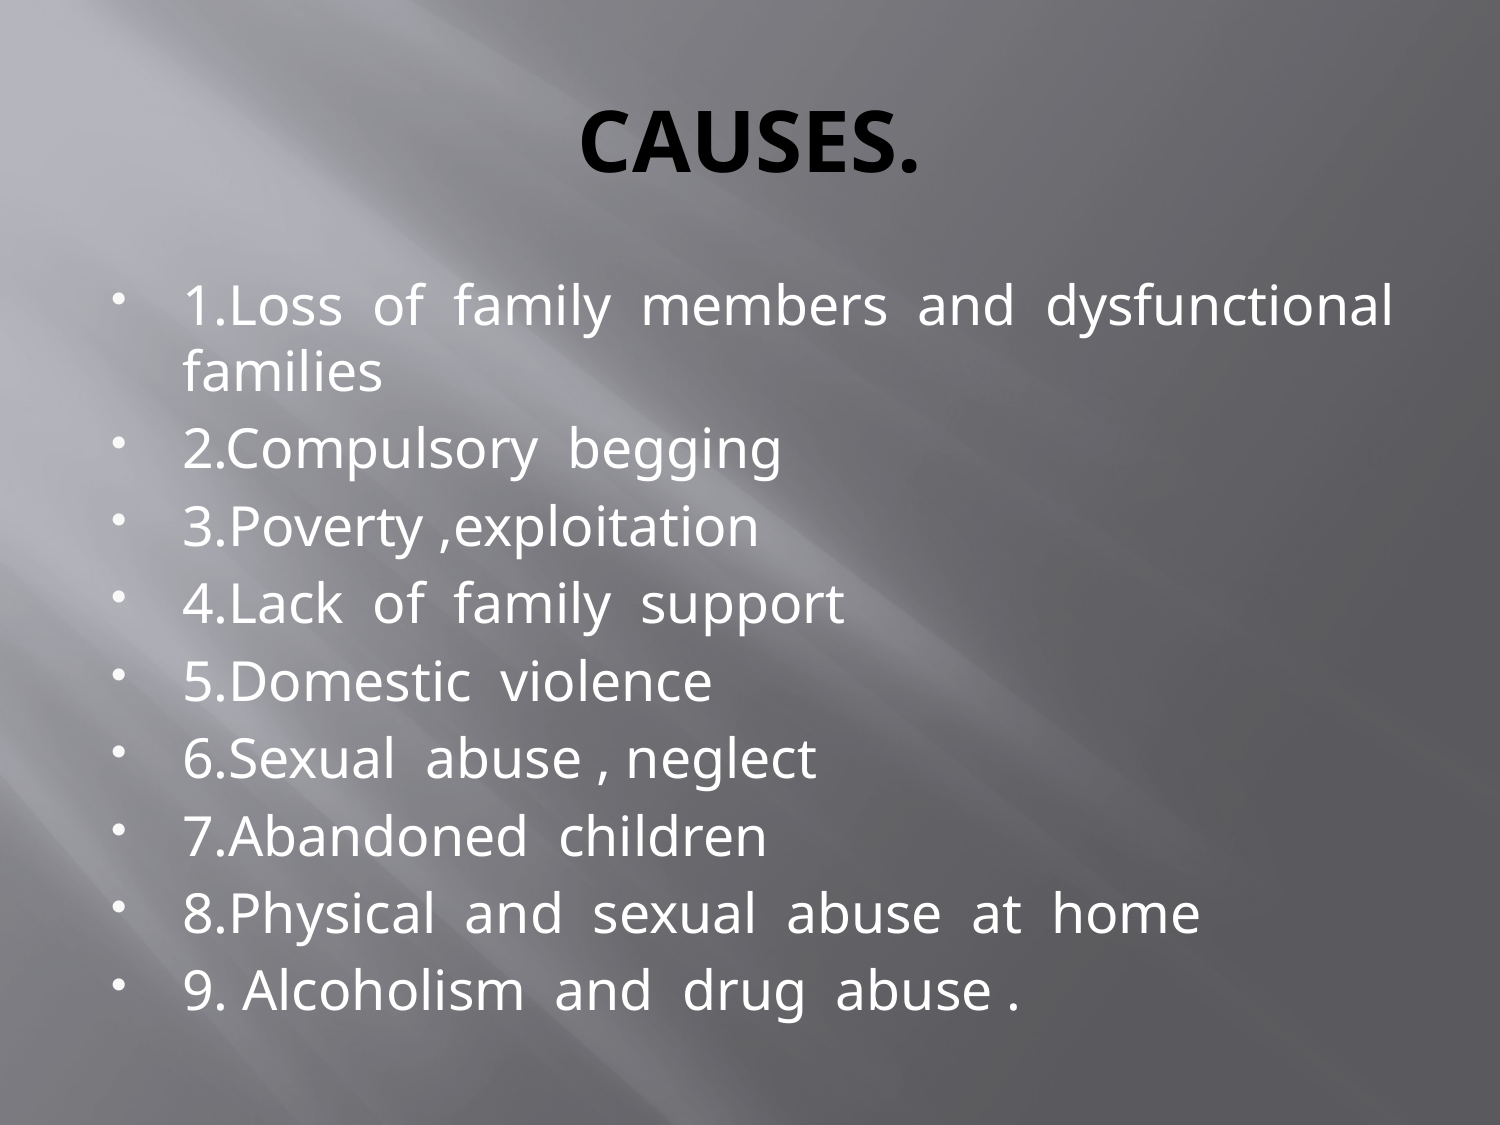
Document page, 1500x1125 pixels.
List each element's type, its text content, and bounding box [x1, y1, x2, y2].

title CAUSES. [75, 45, 1425, 233]
list 1.Loss of family members and dysfunctional families 2.Compulsory begging 3.Poverty ,exploitation 4.Lack of family support 5.Domestic violence 6.Sexual abuse , neglect 7.Abandoned children 8.Physical and sexual abuse at home 9. Alcoholism and drug abuse . [75, 262, 1425, 1035]
